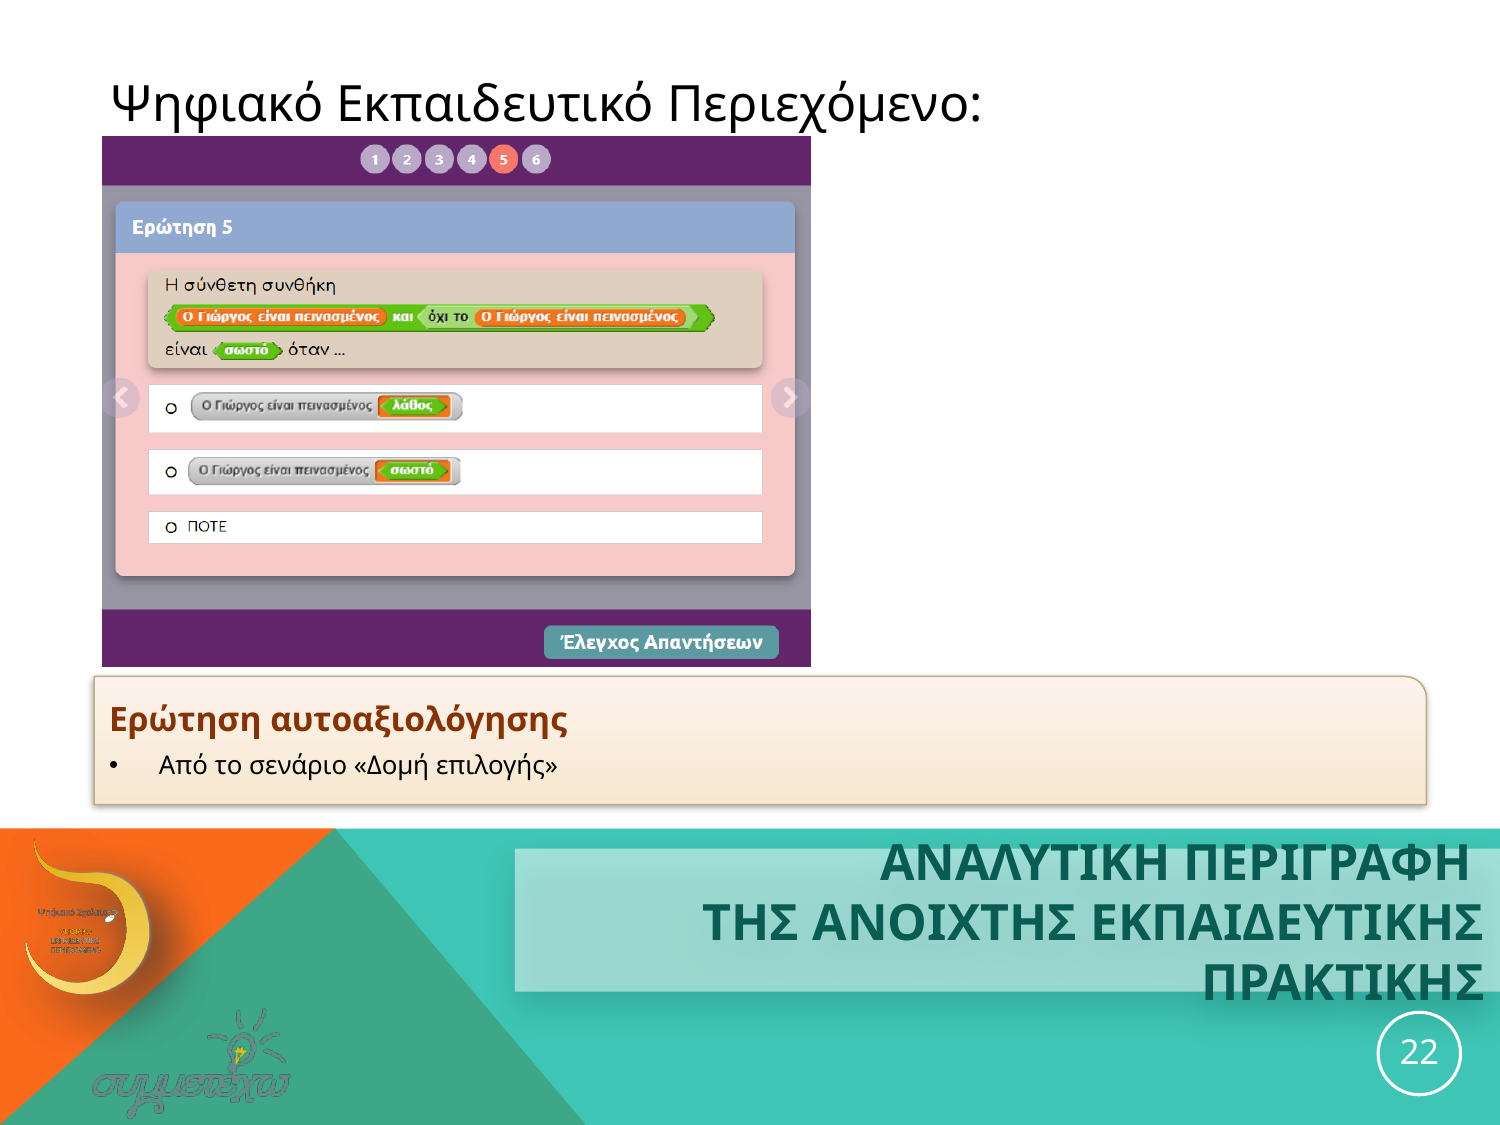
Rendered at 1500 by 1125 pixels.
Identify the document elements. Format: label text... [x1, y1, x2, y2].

picture [102, 136, 811, 667]
list Ερώτηση αυτοαξιολόγησης Από το σενάριο «Δομή επιλογής» [94, 690, 1420, 789]
picture [18, 831, 155, 1006]
picture [79, 1007, 305, 1121]
text_box [93, 675, 1428, 806]
text_box Ψηφιακό Εκπαιδευτικό Περιεχόμενο: [97, 64, 1232, 139]
title ΑΝΑΛΥΤΙΚΗ ΠΕΡΙΓΡΑΦΗ ΤΗΣ ανοιχτησ εκπαιδευτικησ ΠΡΑΚΤΙΚΗΣ [514, 848, 1500, 992]
slide_number 22 [1376, 1010, 1463, 1097]
